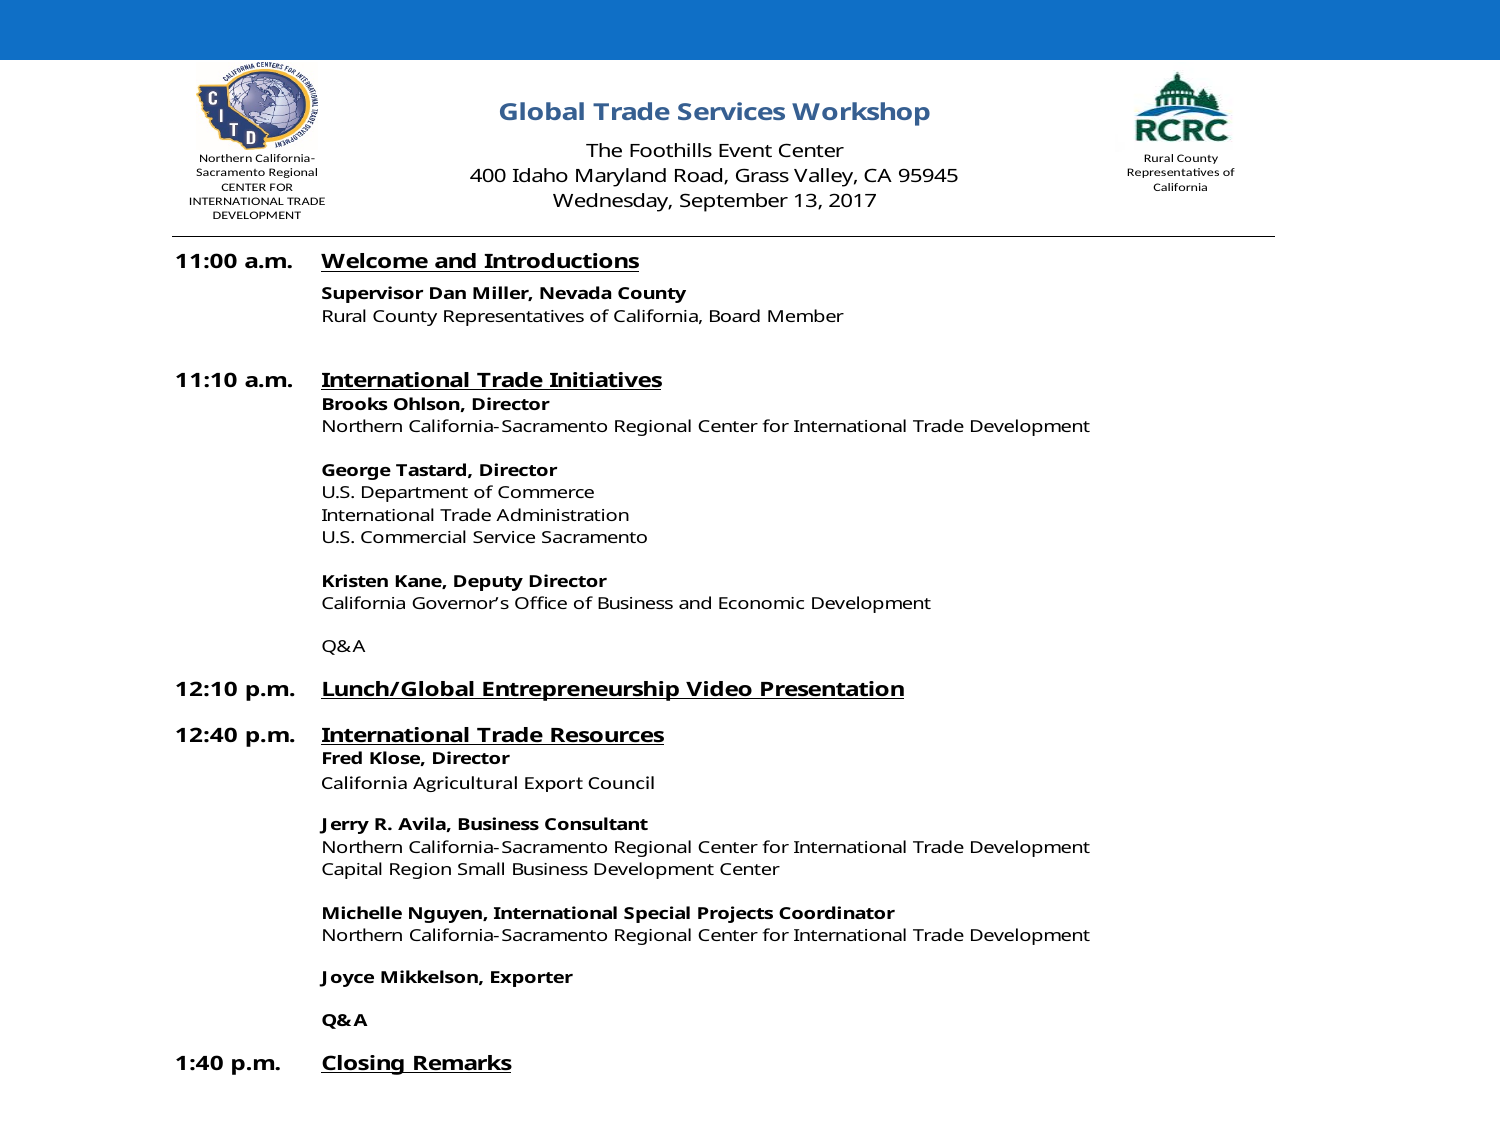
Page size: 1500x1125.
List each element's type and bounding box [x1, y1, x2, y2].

picture [162, 62, 1288, 1125]
